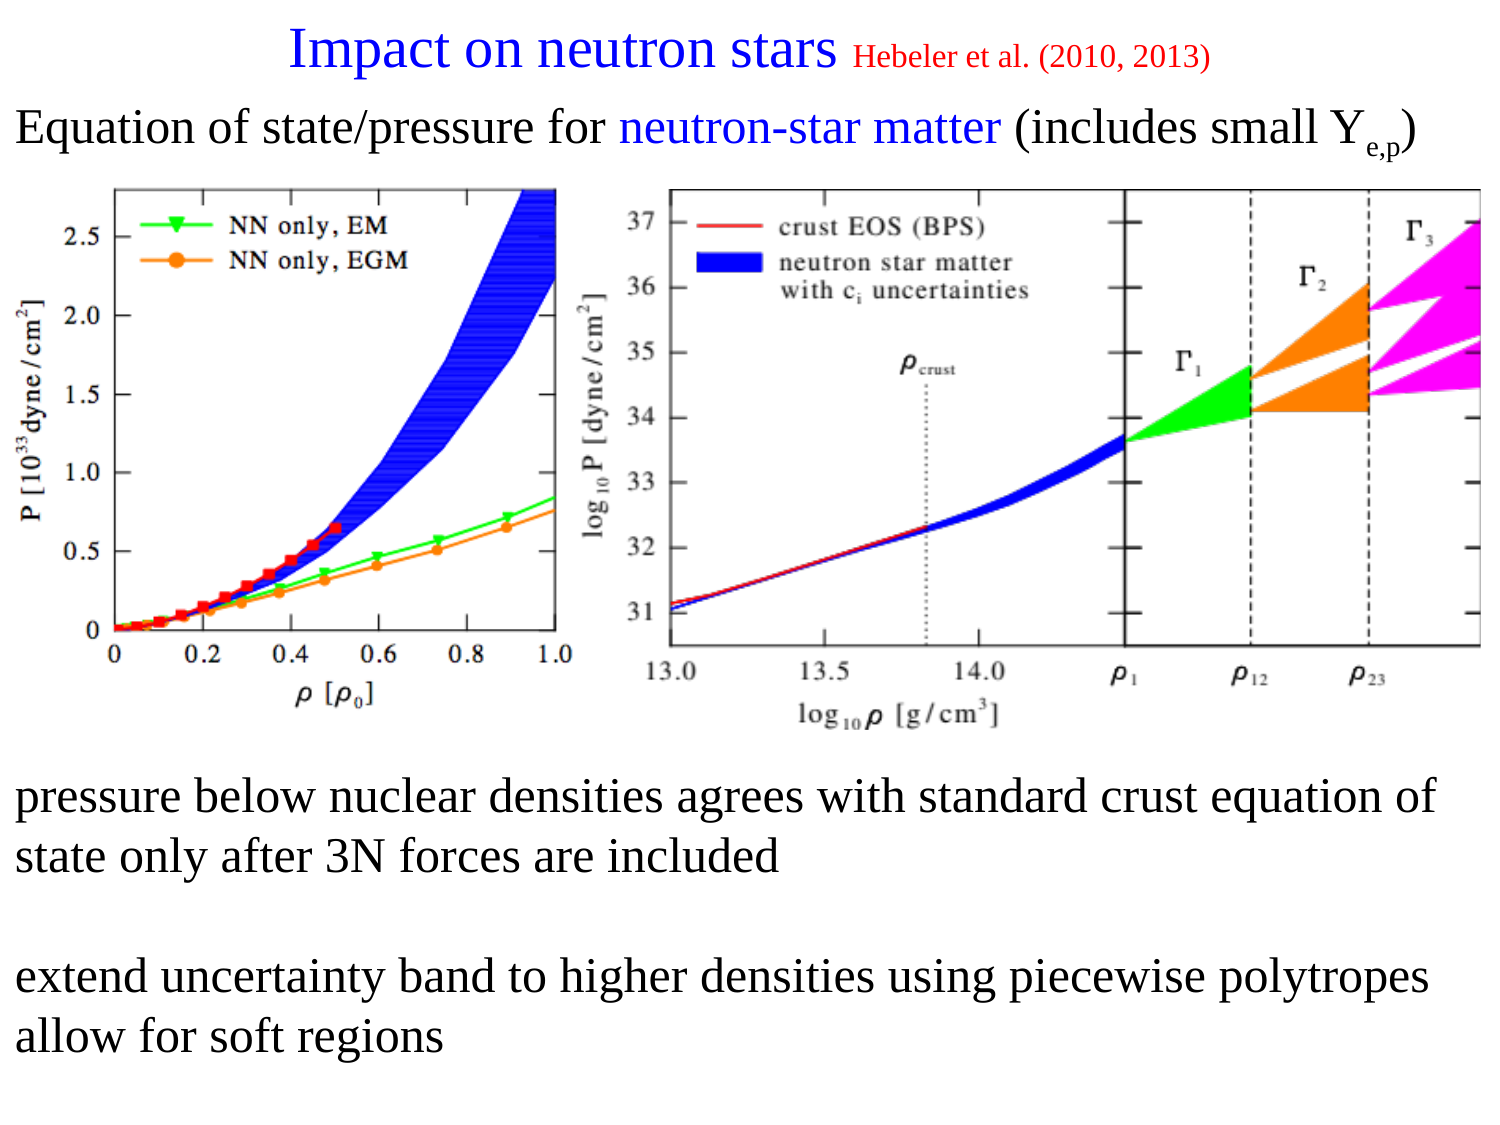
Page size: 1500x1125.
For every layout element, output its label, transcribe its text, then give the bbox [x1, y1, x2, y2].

picture [12, 174, 1481, 731]
title Impact on neutron stars Hebeler et al. (2010, 2013) [0, 12, 1500, 75]
text_box Equation of state/pressure for neutron-star matter (includes small Ye,p) pressure below nuclear densities agrees with standard crust equation of state only after 3N forces are included extend uncertainty band to higher densities using piecewise polytropes allow for soft regions [0, 86, 1500, 1070]
